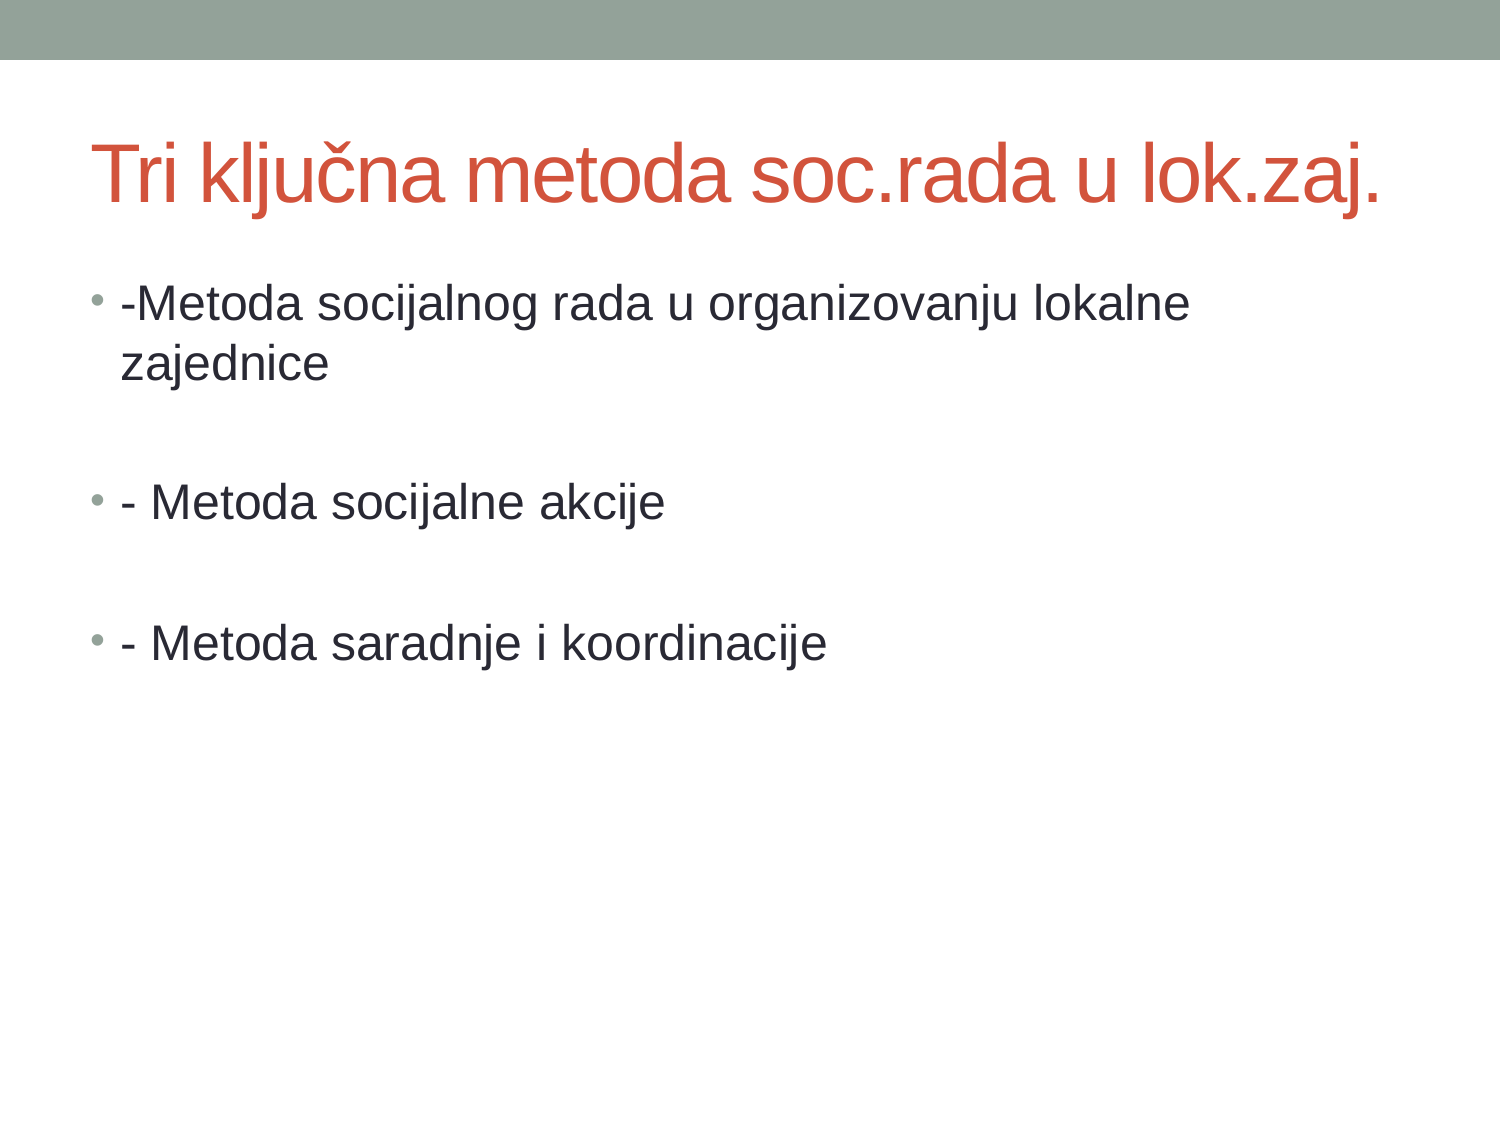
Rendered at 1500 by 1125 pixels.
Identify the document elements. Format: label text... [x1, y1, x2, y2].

list -Metoda socijalnog rada u organizovanju lokalne zajednice - Metoda socijalne akcije - Metoda saradnje i koordinacije [75, 262, 1425, 1063]
title Tri ključna metoda soc.rada u lok.zaj. [75, 87, 1425, 250]
